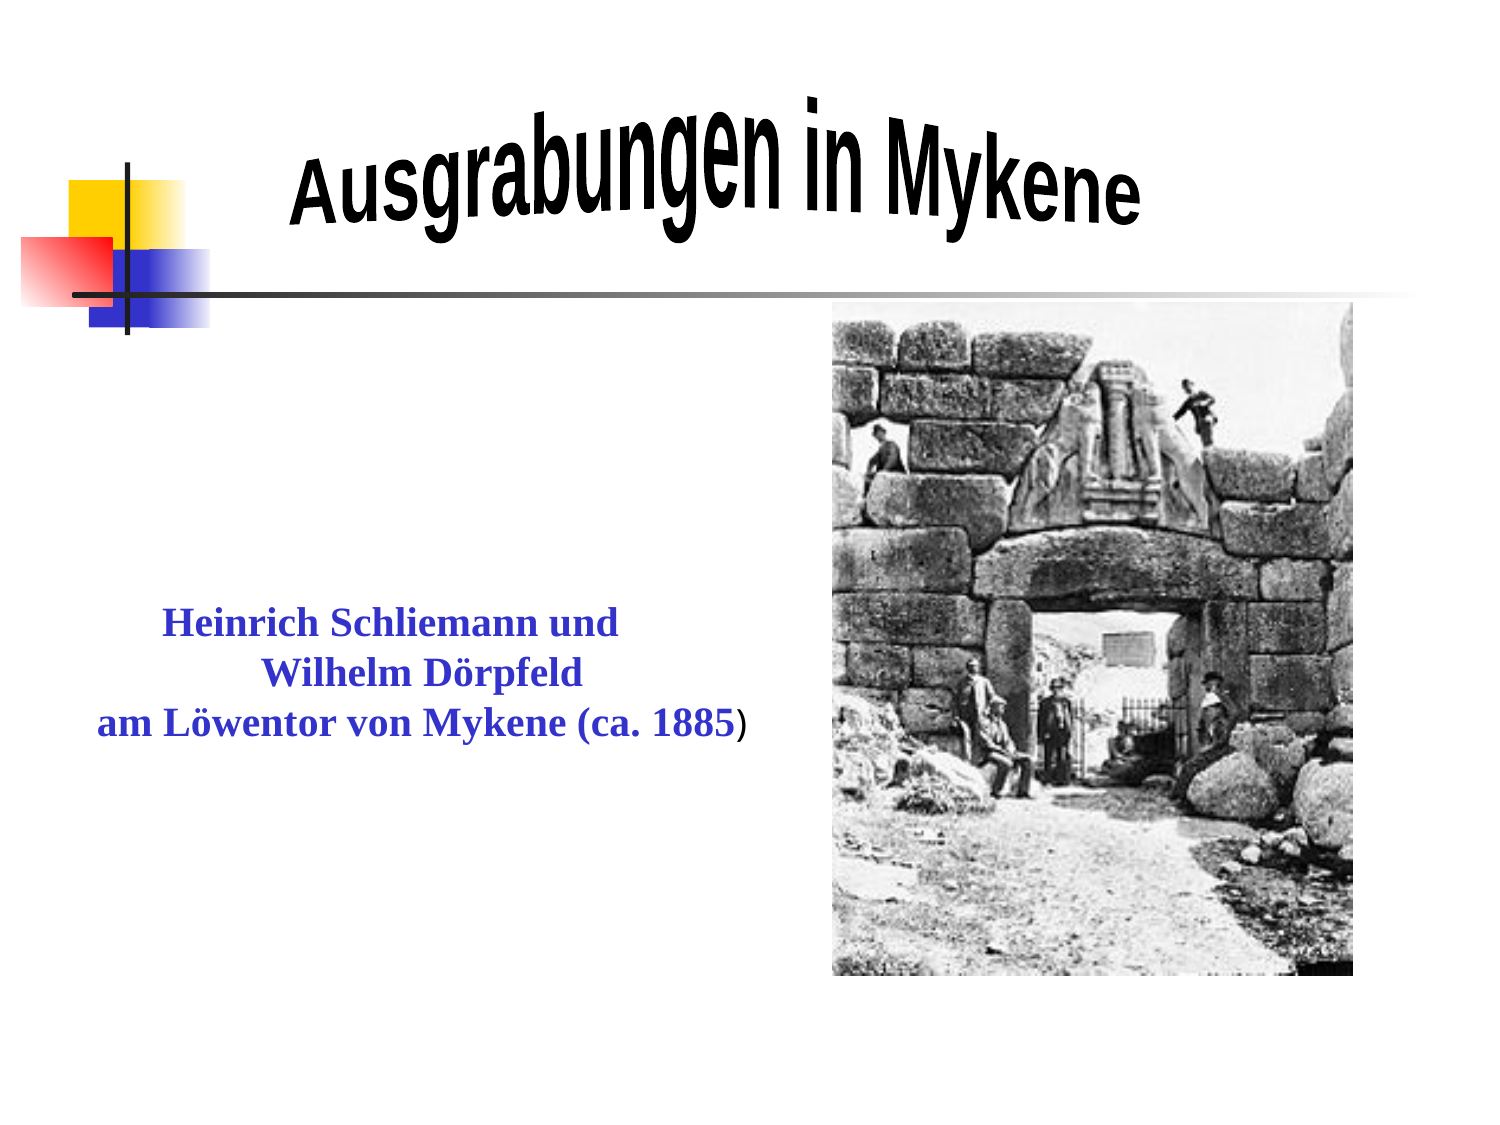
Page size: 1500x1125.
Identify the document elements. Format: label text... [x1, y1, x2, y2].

text_box Heinrich Schliemann und Wilhelm Dörpfeld am Löwentor von Mykene (ca. 1885) [76, 587, 768, 753]
picture [832, 302, 1353, 977]
